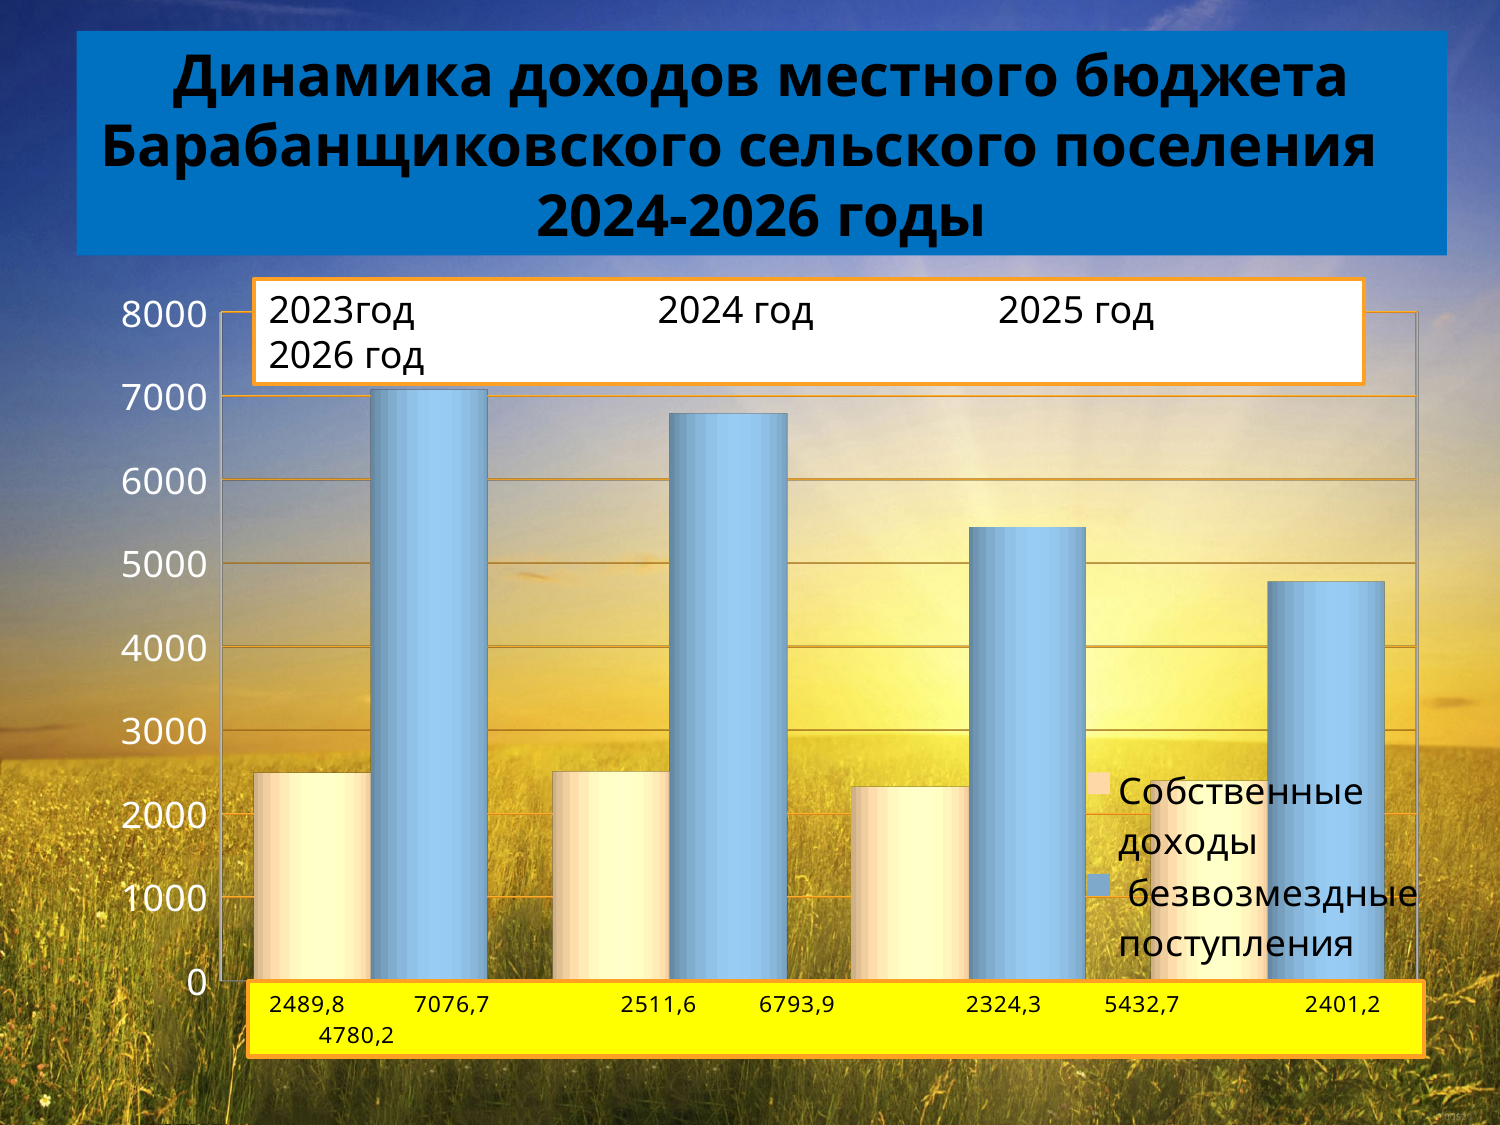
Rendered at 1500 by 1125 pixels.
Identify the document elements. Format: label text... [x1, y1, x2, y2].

picture [0, 0, 1500, 1125]
title Динамика доходов местного бюджета Барабанщиковского сельского поселения 2024-2026 годы [76, 30, 1447, 256]
chart [88, 278, 1449, 1059]
